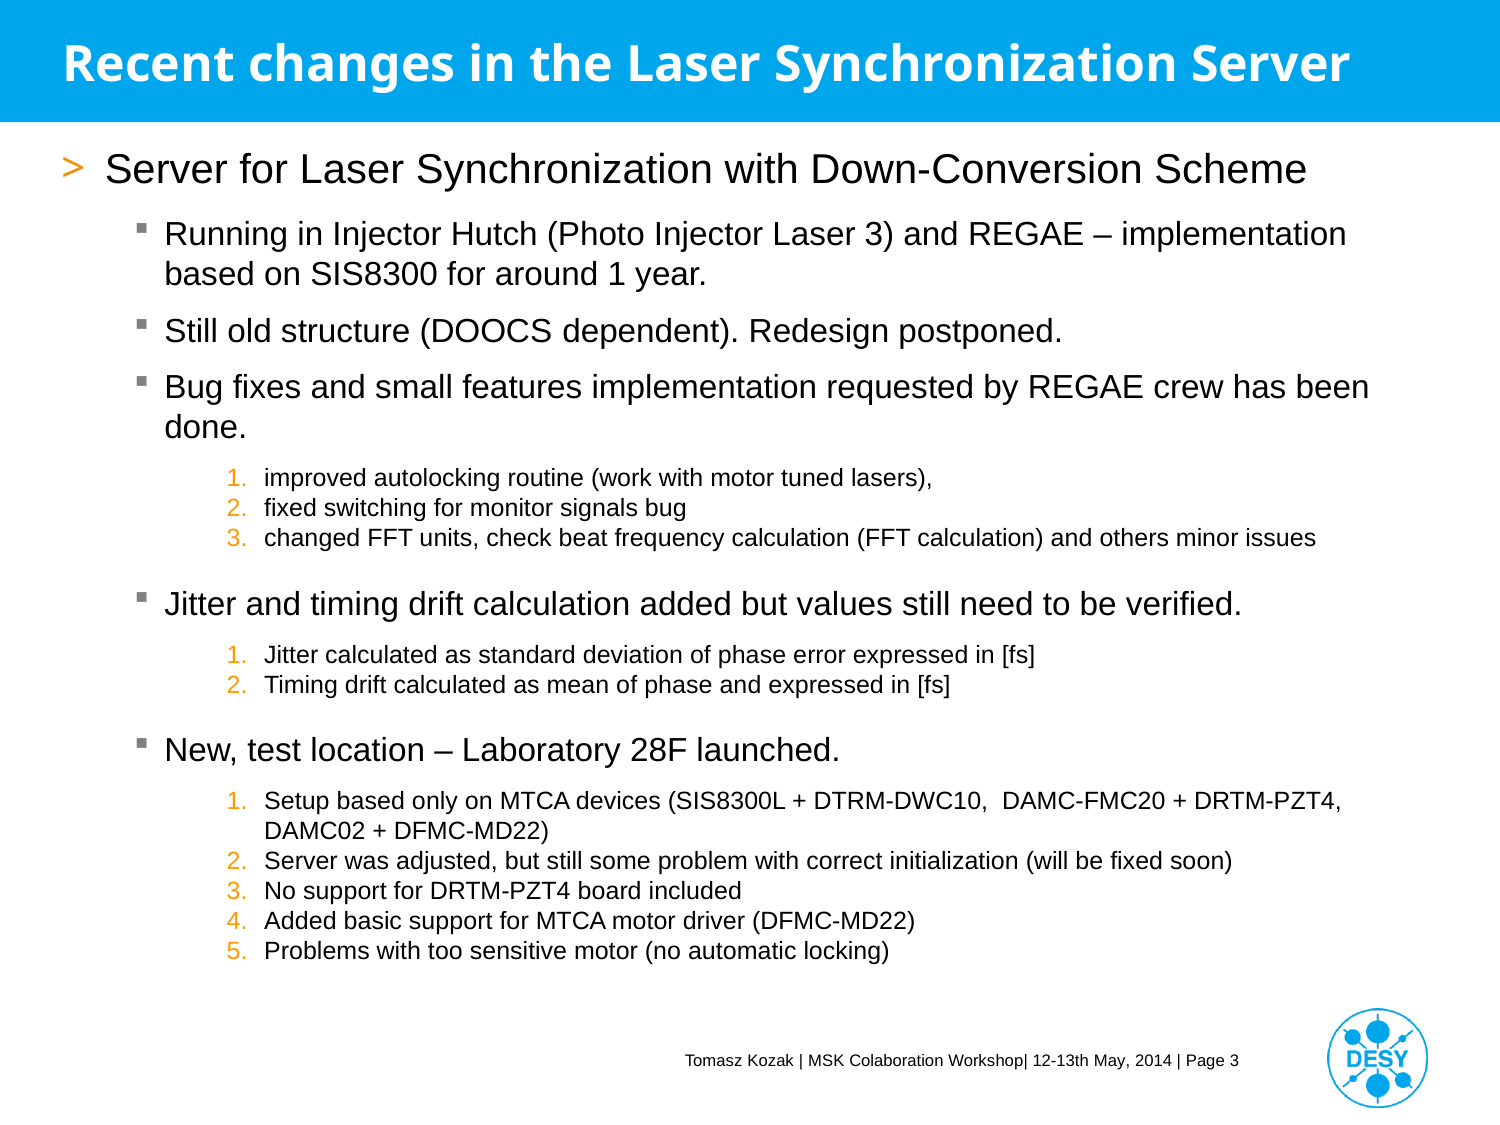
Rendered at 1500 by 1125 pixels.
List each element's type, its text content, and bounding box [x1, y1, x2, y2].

picture [1327, 1068, 1365, 1108]
picture [1421, 1030, 1428, 1046]
title Recent changes in the Laser Synchronization Server [47, 16, 1446, 107]
picture [1327, 1030, 1335, 1049]
picture [1391, 1071, 1428, 1108]
list Server for Laser Synchronization with Down-Conversion Scheme Running in Injector Hutch (Photo Injector Laser 3) and REGAE – implementation based on SIS8300 for around 1 year. Still old structure (DOOCS dependent). Redesign postponed. Bug fixes and small features implementation requested by REGAE crew has been done. improved autolocking routine (work with motor tuned lasers), fixed switching for monitor signals bug changed FFT units, check beat frequency calculation (FFT calculation) and others minor issues Jitter and timing drift calculation added but values still need to be verified. Jitter calculated as standard deviation of phase error expressed in [fs] Timing drift calculated as mean of phase and expressed in [fs] New, test location – Laboratory 28F launched. Setup based only on MTCA devices (SIS8300L + DTRM-DWC10, DAMC-FMC20 + DRTM-PZT4, DAMC02 + DFMC-MD22) Server was adjusted, but still some problem with correct initialization (will be fixed soon) No support for DRTM-PZT4 board included Added basic support for MTCA motor driver (DFMC-MD22) Problems with too sensitive motor (no automatic locking) [46, 133, 1444, 1030]
picture [1330, 1030, 1426, 1106]
